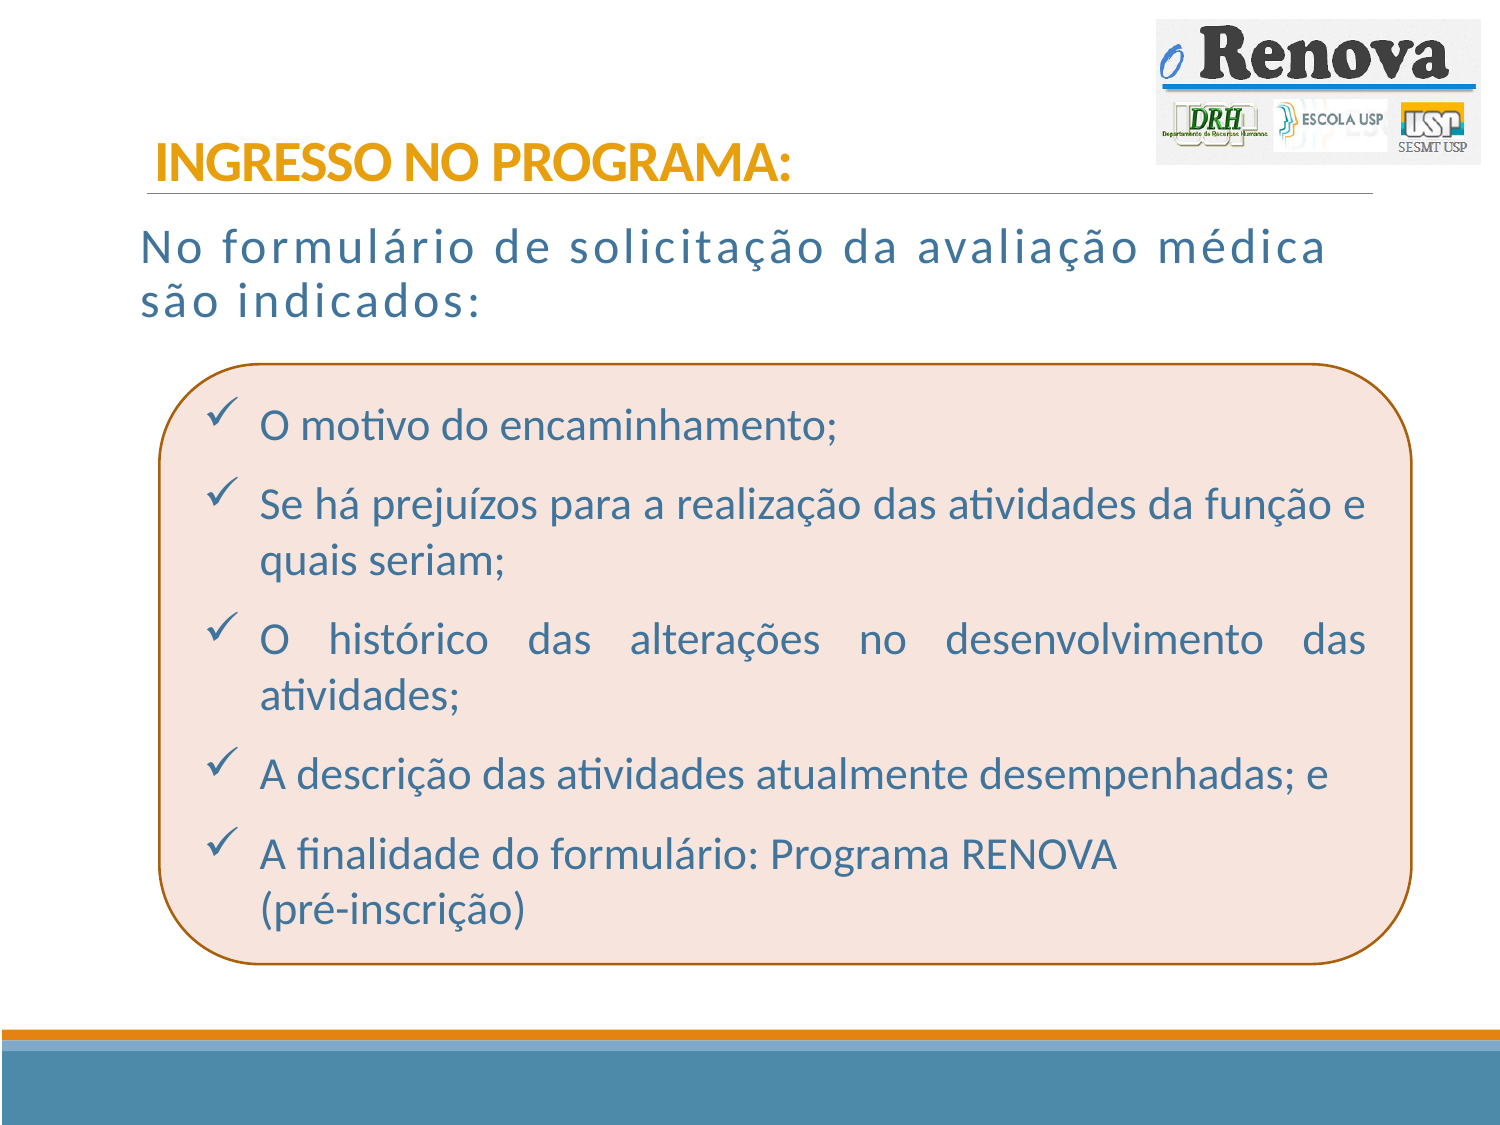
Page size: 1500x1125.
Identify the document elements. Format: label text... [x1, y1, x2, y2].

text_box [123, 125, 1474, 288]
picture [1156, 18, 1482, 166]
text_box No formulário de solicitação da avaliação médica são indicados: [125, 212, 1425, 981]
text_box INGRESSO NO PROGRAMA: [139, 126, 809, 202]
text_box O motivo do encaminhamento; Se há prejuízos para a realização das atividades da função e quais seriam; O histórico das alterações no desenvolvimento das atividades; A descrição das atividades atualmente desempenhadas; e A finalidade do formulário: Programa RENOVA (pré-inscrição) [158, 362, 1413, 966]
